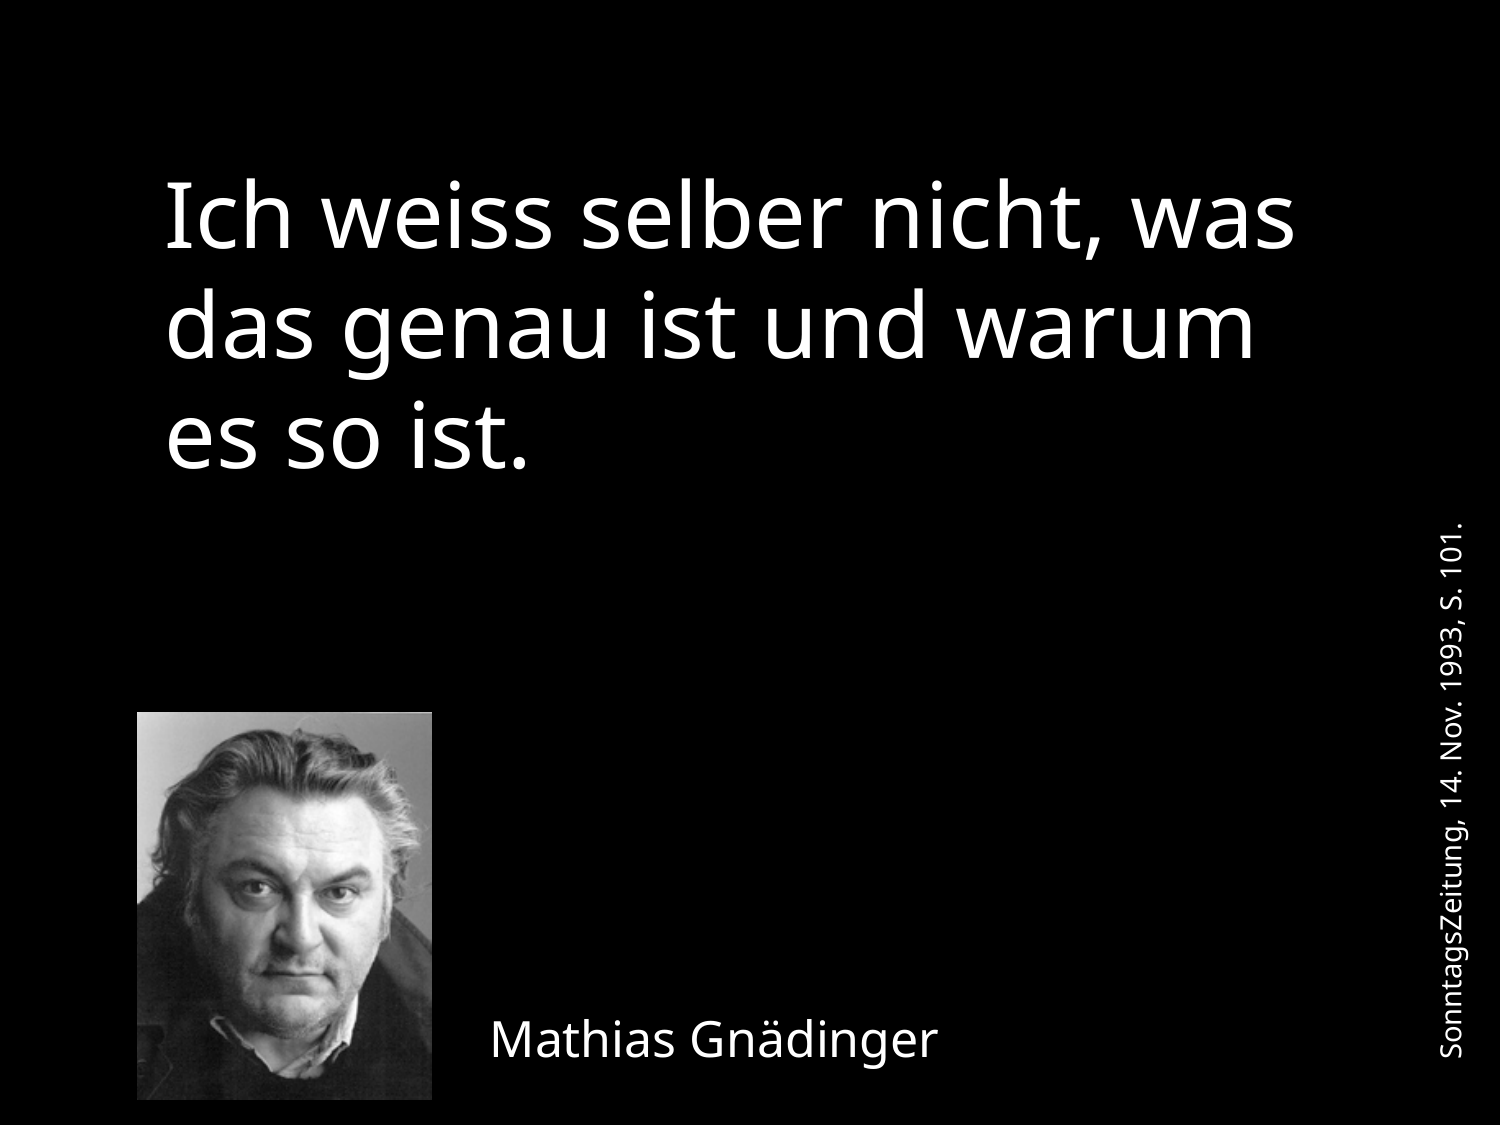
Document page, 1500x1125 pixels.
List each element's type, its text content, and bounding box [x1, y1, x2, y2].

text_box Ich weiss selber nicht, was das genau ist und warum es so ist. [149, 149, 1338, 495]
text_box Mathias Gnädinger [474, 999, 975, 1075]
picture [137, 712, 432, 1101]
text_box SonntagsZeitung, 14. Nov. 1993, S. 101. [1424, 475, 1475, 1075]
